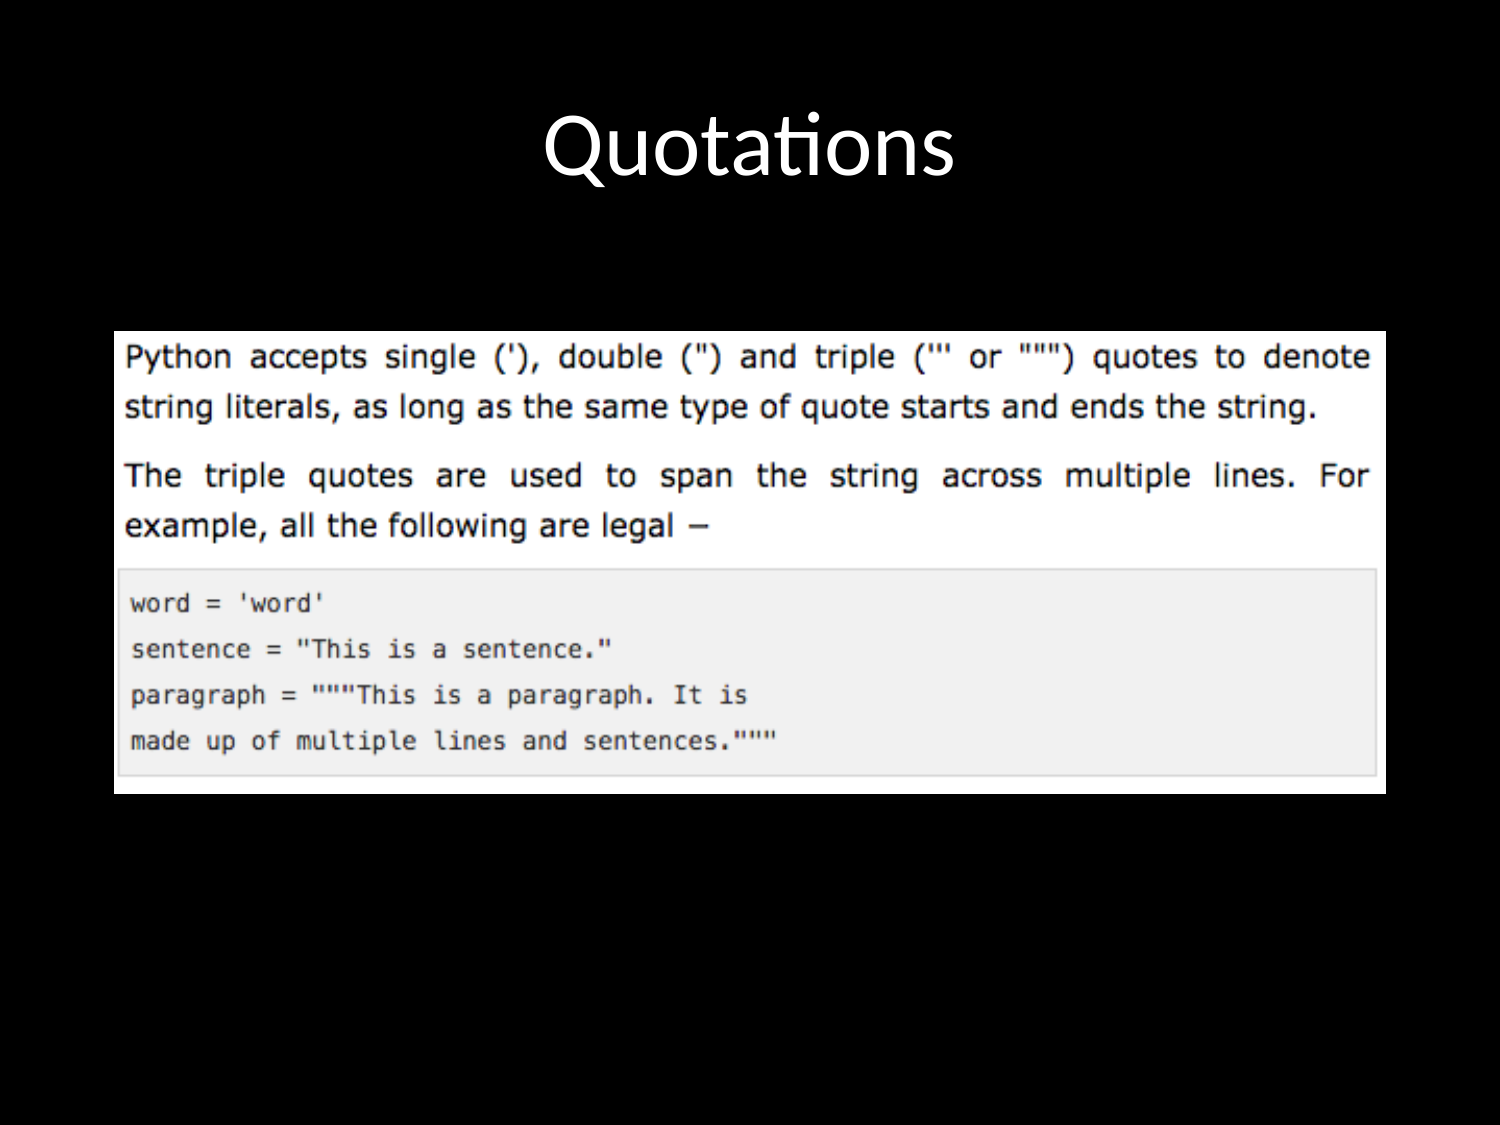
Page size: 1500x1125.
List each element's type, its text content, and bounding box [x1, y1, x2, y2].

picture [114, 330, 1386, 794]
title Quotations [75, 45, 1425, 233]
